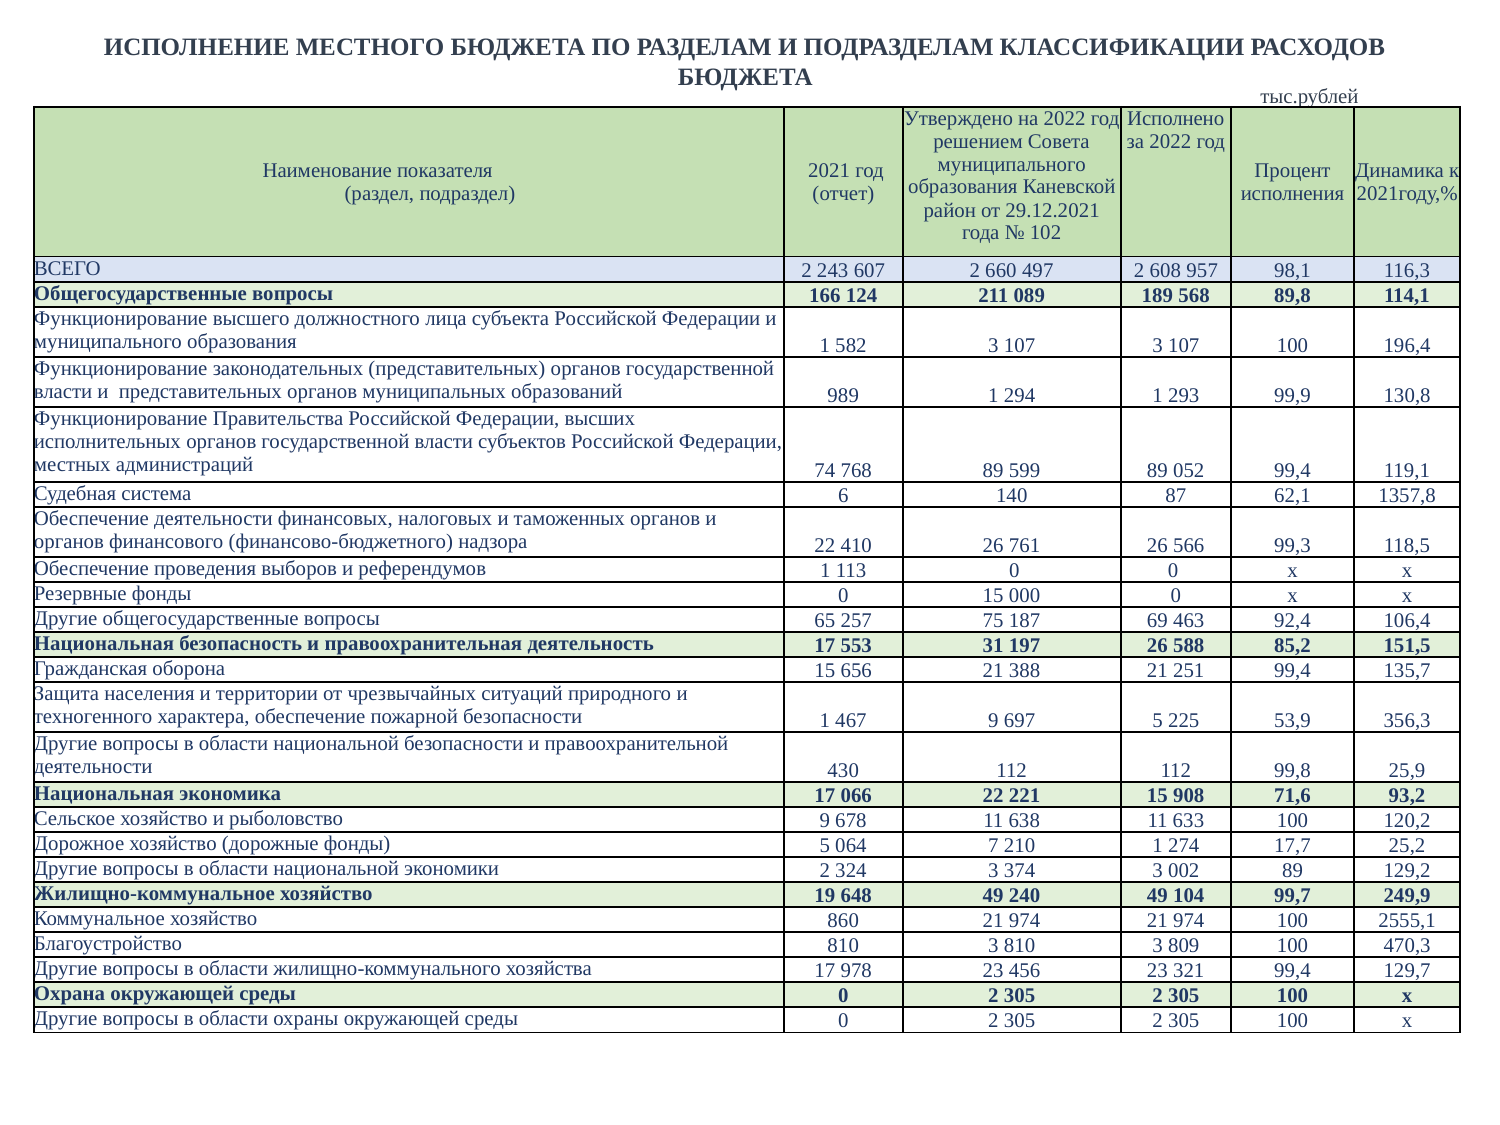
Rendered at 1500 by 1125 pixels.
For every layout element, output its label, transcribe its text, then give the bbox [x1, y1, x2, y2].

table_cell 196,4 [1355, 308, 1459, 356]
table_cell Другие общегосударственные вопросы [35, 608, 783, 631]
table_cell 85,2 [1232, 633, 1353, 656]
table_cell 100 [1232, 983, 1353, 1006]
table_cell 112 [1122, 733, 1230, 781]
table_cell 135,7 [1355, 658, 1459, 681]
table_cell 2 305 [904, 983, 1120, 1006]
table_cell 106,4 [1355, 608, 1459, 631]
table_cell 89 052 [1122, 408, 1230, 481]
table_cell Жилищно-коммунальное хозяйство [35, 883, 783, 906]
table_cell 2555,1 [1355, 908, 1459, 931]
table_cell 49 104 [1122, 883, 1230, 906]
table_cell 25,2 [1355, 833, 1459, 856]
table_cell 25,9 [1355, 733, 1459, 781]
table_cell 15 656 [785, 658, 902, 681]
table_cell 189 568 [1122, 283, 1230, 306]
table_cell 119,1 [1355, 408, 1459, 481]
table_cell Функционирование Правительства Российской Федерации, высших исполнительных органов государственной власти субъектов Российской Федерации, местных администраций [35, 408, 783, 481]
table_header Исполнено за 2022 год [1122, 108, 1230, 256]
table_cell 99,8 [1232, 733, 1353, 781]
table_cell 74 768 [785, 408, 902, 481]
table_cell 21 251 [1122, 658, 1230, 681]
table_cell 89 [1232, 858, 1353, 881]
table_cell 3 002 [1122, 858, 1230, 881]
table_cell 860 [785, 908, 902, 931]
table_cell 3 107 [1122, 308, 1230, 356]
table_cell 3 374 [904, 858, 1120, 881]
table_cell Защита населения и территории от чрезвычайных ситуаций природного и техногенного характера, обеспечение пожарной безопасности [35, 683, 783, 731]
table_cell 5 064 [785, 833, 902, 856]
table_cell 100 [1232, 1008, 1353, 1032]
table_cell х [1355, 983, 1459, 1006]
table_cell Общегосударственные вопросы [35, 283, 783, 306]
table_cell 15 000 [904, 583, 1120, 606]
table_cell 120,2 [1355, 808, 1459, 831]
table_cell 23 456 [904, 958, 1120, 981]
table_cell 470,3 [1355, 933, 1459, 956]
table_cell 118,5 [1355, 508, 1459, 556]
table_cell 31 197 [904, 633, 1120, 656]
table_cell Национальная безопасность и правоохранительная деятельность [35, 633, 783, 656]
table_cell 17 978 [785, 958, 902, 981]
table_cell 6 [785, 483, 902, 506]
table_cell 129,2 [1355, 858, 1459, 881]
table_cell 26 761 [904, 508, 1120, 556]
table_cell 99,4 [1232, 408, 1353, 481]
table_cell 3 810 [904, 933, 1120, 956]
table_cell 129,7 [1355, 958, 1459, 981]
table_cell ВСЕГО [35, 257, 783, 281]
table_cell 71,6 [1232, 783, 1353, 806]
table_cell 22 221 [904, 783, 1120, 806]
table_cell Резервные фонды [35, 583, 783, 606]
table_cell 356,3 [1355, 683, 1459, 731]
table_cell 19 648 [785, 883, 902, 906]
table_cell х [1355, 558, 1459, 581]
table_cell Судебная система [35, 483, 783, 506]
table_cell 166 124 [785, 283, 902, 306]
table_cell 21 388 [904, 658, 1120, 681]
table_cell 9 697 [904, 683, 1120, 731]
table_cell 17 066 [785, 783, 902, 806]
table_cell 2 305 [1122, 983, 1230, 1006]
table_cell 1357,8 [1355, 483, 1459, 506]
table_cell 1 467 [785, 683, 902, 731]
table_cell 3 809 [1122, 933, 1230, 956]
table_cell 99,4 [1232, 958, 1353, 981]
table_cell 0 [1122, 558, 1230, 581]
table_cell 5 225 [1122, 683, 1230, 731]
table_cell Благоустройство [35, 933, 783, 956]
table_cell 69 463 [1122, 608, 1230, 631]
table_cell 99,9 [1232, 358, 1353, 406]
table_cell Коммунальное хозяйство [35, 908, 783, 931]
table_cell 112 [904, 733, 1120, 781]
table_cell 89,8 [1232, 283, 1353, 306]
table_cell Функционирование высшего должностного лица субъекта Российской Федерации и муниципального образования [35, 308, 783, 356]
table_cell 1 274 [1122, 833, 1230, 856]
table_cell 0 [785, 583, 902, 606]
table_cell Обеспечение проведения выборов и референдумов [35, 558, 783, 581]
table_cell 2 608 957 [1122, 257, 1230, 281]
table_cell 0 [904, 558, 1120, 581]
table_cell Охрана окружающей среды [35, 983, 783, 1006]
table_cell Другие вопросы в области охраны окружающей среды [35, 1008, 783, 1032]
table_header Утверждено на 2022 год решением Совета муниципального образования Каневской район от 29.12.2021 года № 102 [904, 108, 1120, 256]
table_cell 114,1 [1355, 283, 1459, 306]
table_cell х [1355, 583, 1459, 606]
table_cell 21 974 [904, 908, 1120, 931]
table_cell 1 293 [1122, 358, 1230, 406]
table_cell Функционирование законодательных (представительных) органов государственной власти и представительных органов муниципальных образований [35, 358, 783, 406]
table_cell 92,4 [1232, 608, 1353, 631]
table_cell 3 107 [904, 308, 1120, 356]
table_cell 100 [1232, 808, 1353, 831]
table_cell 17,7 [1232, 833, 1353, 856]
table_cell 1 582 [785, 308, 902, 356]
table_cell 87 [1122, 483, 1230, 506]
table_cell 75 187 [904, 608, 1120, 631]
table_cell 989 [785, 358, 902, 406]
table_cell 1 294 [904, 358, 1120, 406]
table_cell 2 305 [1122, 1008, 1230, 1032]
table_cell 23 321 [1122, 958, 1230, 981]
table_header Процент исполнения [1232, 108, 1353, 256]
table_cell 21 974 [1122, 908, 1230, 931]
table_cell 100 [1232, 908, 1353, 931]
table_cell 0 [1122, 583, 1230, 606]
text_box ИСПОЛНЕНИЕ МЕСТНОГО БЮДЖЕТА ПО РАЗДЕЛАМ И ПОДРАЗДЕЛАМ КЛАССИФИКАЦИИ РАСХОДОВ БЮДЖЕТА [70, 23, 1421, 99]
table_cell 130,8 [1355, 358, 1459, 406]
table_header Динамика к 2021году,% [1355, 108, 1459, 256]
table_cell 0 [785, 983, 902, 1006]
table_cell 26 566 [1122, 508, 1230, 556]
table_cell Гражданская оборона [35, 658, 783, 681]
table_cell Другие вопросы в области жилищно-коммунального хозяйства [35, 958, 783, 981]
table_cell х [1232, 583, 1353, 606]
table_cell 89 599 [904, 408, 1120, 481]
table_cell 26 588 [1122, 633, 1230, 656]
table_cell 9 678 [785, 808, 902, 831]
table_cell 17 553 [785, 633, 902, 656]
table_header 2021 год (отчет) [785, 108, 902, 256]
table_cell 140 [904, 483, 1120, 506]
table_cell 11 638 [904, 808, 1120, 831]
table_cell 2 660 497 [904, 257, 1120, 281]
table_cell Дорожное хозяйство (дорожные фонды) [35, 833, 783, 856]
table_cell 430 [785, 733, 902, 781]
table_cell 249,9 [1355, 883, 1459, 906]
table_cell 1 113 [785, 558, 902, 581]
table_cell 116,3 [1355, 257, 1459, 281]
table_cell 99,4 [1232, 658, 1353, 681]
table_cell х [1355, 1008, 1459, 1032]
table_cell 98,1 [1232, 257, 1353, 281]
table_cell 93,2 [1355, 783, 1459, 806]
table_cell 151,5 [1355, 633, 1459, 656]
table_cell 65 257 [785, 608, 902, 631]
table_cell Другие вопросы в области национальной безопасности и правоохранительной деятельности [35, 733, 783, 781]
table_header Наименование показателя (раздел, подраздел) [35, 108, 783, 256]
table_cell 99,7 [1232, 883, 1353, 906]
table_cell Сельское хозяйство и рыболовство [35, 808, 783, 831]
table_cell 62,1 [1232, 483, 1353, 506]
table_cell 211 089 [904, 283, 1120, 306]
table_cell 100 [1232, 308, 1353, 356]
table_cell 2 324 [785, 858, 902, 881]
table_cell 810 [785, 933, 902, 956]
table_cell 15 908 [1122, 783, 1230, 806]
table_cell 100 [1232, 933, 1353, 956]
table_cell 0 [785, 1008, 902, 1032]
table_cell 2 243 607 [785, 257, 902, 281]
table_cell 99,3 [1232, 508, 1353, 556]
table_cell 49 240 [904, 883, 1120, 906]
table_cell 53,9 [1232, 683, 1353, 731]
table_cell 2 305 [904, 1008, 1120, 1032]
table_cell 11 633 [1122, 808, 1230, 831]
table_cell х [1232, 558, 1353, 581]
table_cell Обеспечение деятельности финансовых, налоговых и таможенных органов и органов финансового (финансово-бюджетного) надзора [35, 508, 783, 556]
table_cell Национальная экономика [35, 783, 783, 806]
table_cell 22 410 [785, 508, 902, 556]
table_header тыс.рублей [1259, 80, 1411, 106]
table_cell Другие вопросы в области национальной экономики [35, 858, 783, 881]
table_cell 7 210 [904, 833, 1120, 856]
